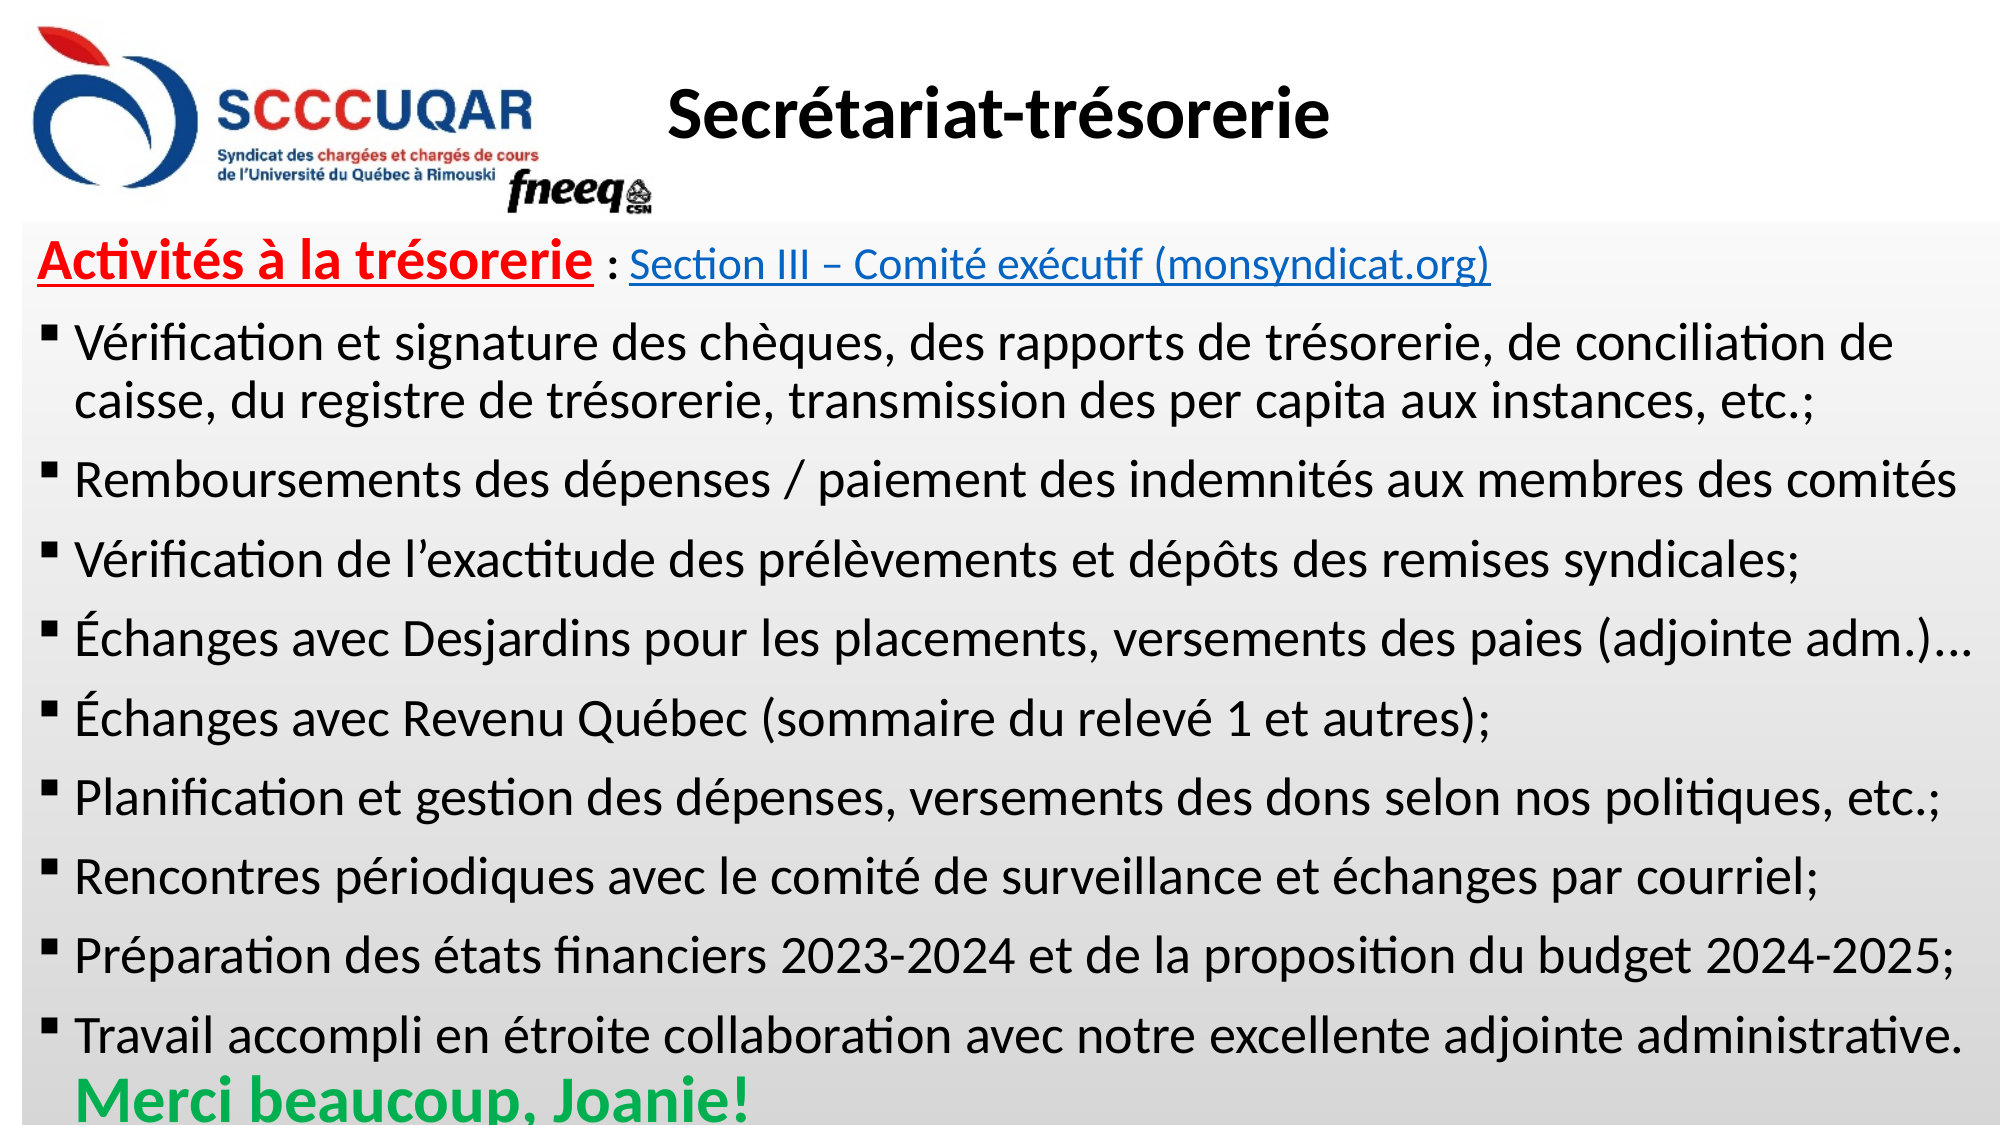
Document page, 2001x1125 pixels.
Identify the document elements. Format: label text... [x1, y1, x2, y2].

list Activités à la trésorerie : Section III – Comité exécutif (monsyndicat.org) Vérification et signature des chèques, des rapports de trésorerie, de conciliation de caisse, du registre de trésorerie, transmission des per capita aux instances, etc.; Remboursements des dépenses / paiement des indemnités aux membres des comités Vérification de l’exactitude des prélèvements et dépôts des remises syndicales; Échanges avec Desjardins pour les placements, versements des paies (adjointe adm.)... Échanges avec Revenu Québec (sommaire du relevé 1 et autres); Planification et gestion des dépenses, versements des dons selon nos politiques, etc.; Rencontres périodiques avec le comité de surveillance et échanges par courriel; Préparation des états financiers 2023-2024 et de la proposition du budget 2024-2025; Travail accompli en étroite collaboration avec notre excellente adjointe administrative. Merci beaucoup, Joanie! [22, 222, 2000, 1125]
title Secrétariat-trésorerie [663, 66, 1834, 164]
picture [21, 19, 663, 223]
